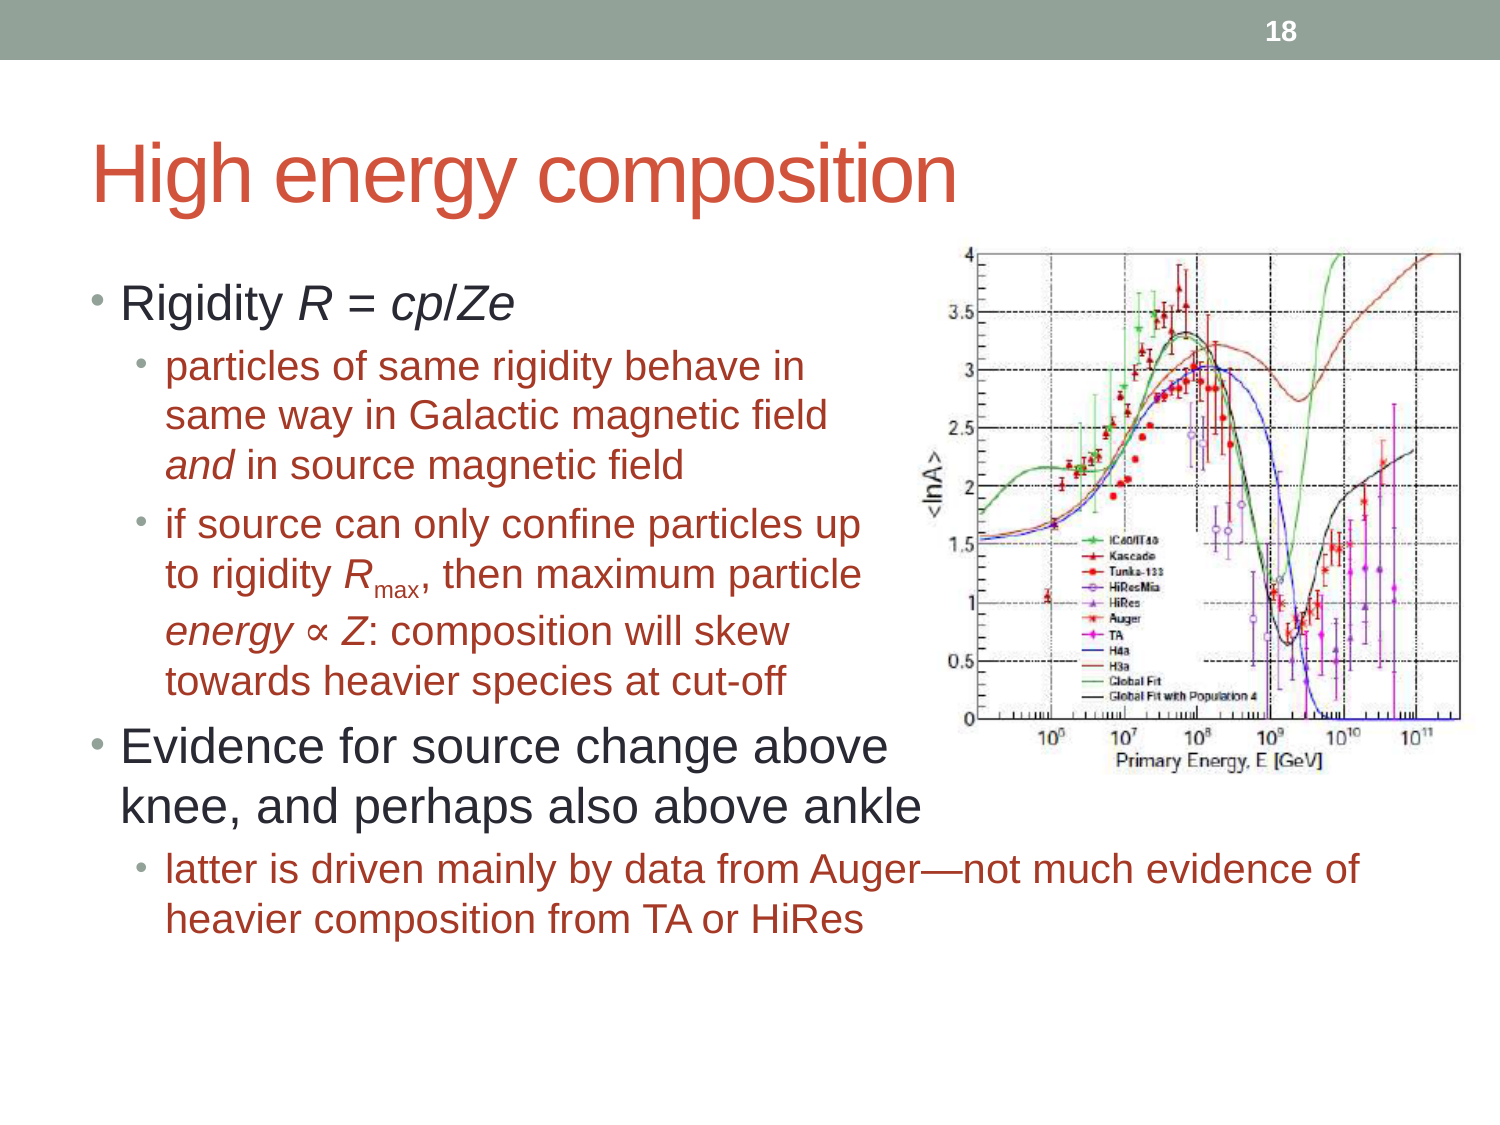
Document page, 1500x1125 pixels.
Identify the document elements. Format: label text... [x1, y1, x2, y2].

list Rigidity R = cp/Ze particles of same rigidity behave in same way in Galactic magnetic field and in source magnetic field if source can only confine particles up to rigidity Rmax, then maximum particle energy ∝ Z: composition will skew towards heavier species at cut-off Evidence for source change above knee, and perhaps also above ankle latter is driven mainly by data from Auger—not much evidence of heavier composition from TA or HiRes [75, 262, 1425, 1063]
picture [891, 219, 1483, 789]
slide_number 18 [1250, 3, 1425, 57]
title High energy composition [75, 87, 1425, 250]
